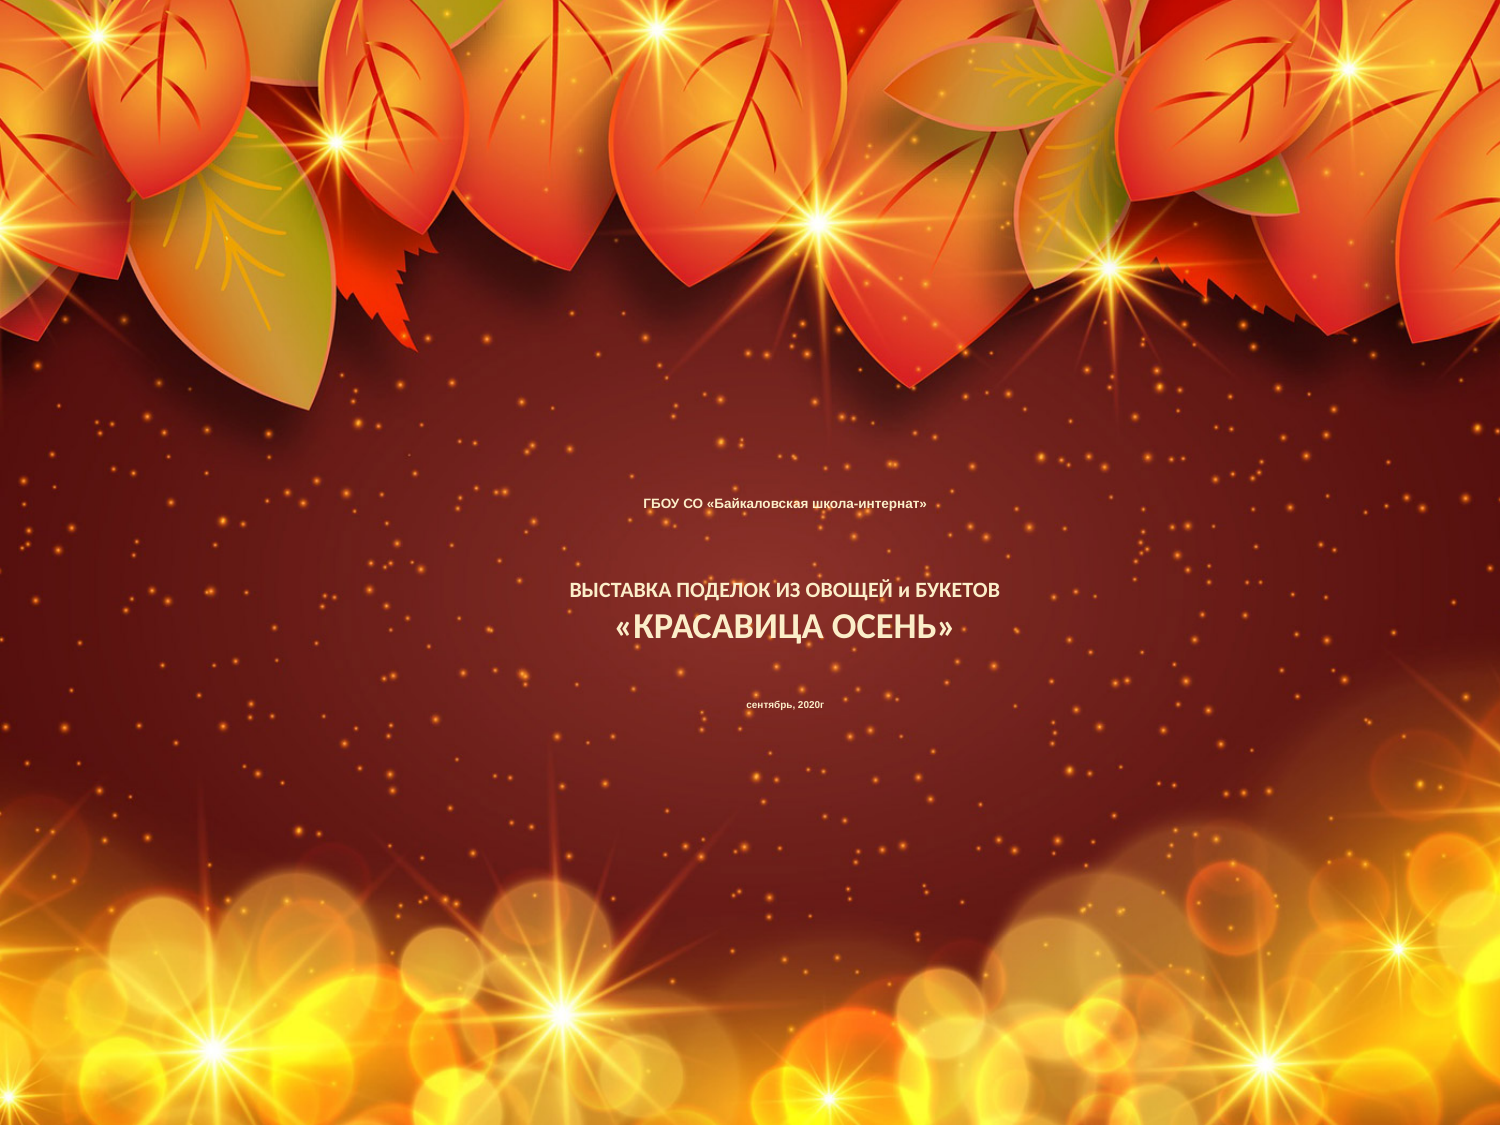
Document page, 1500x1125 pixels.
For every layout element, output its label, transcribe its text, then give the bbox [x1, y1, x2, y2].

title ГБОУ СО «Байкаловская школа-интернат» ВЫСТАВКА ПОДЕЛОК ИЗ ОВОЩЕЙ и БУКЕТОВ «КРАСАВИЦА ОСЕНЬ» сентябрь, 2020г [135, 349, 1436, 882]
picture [0, 0, 1500, 1125]
